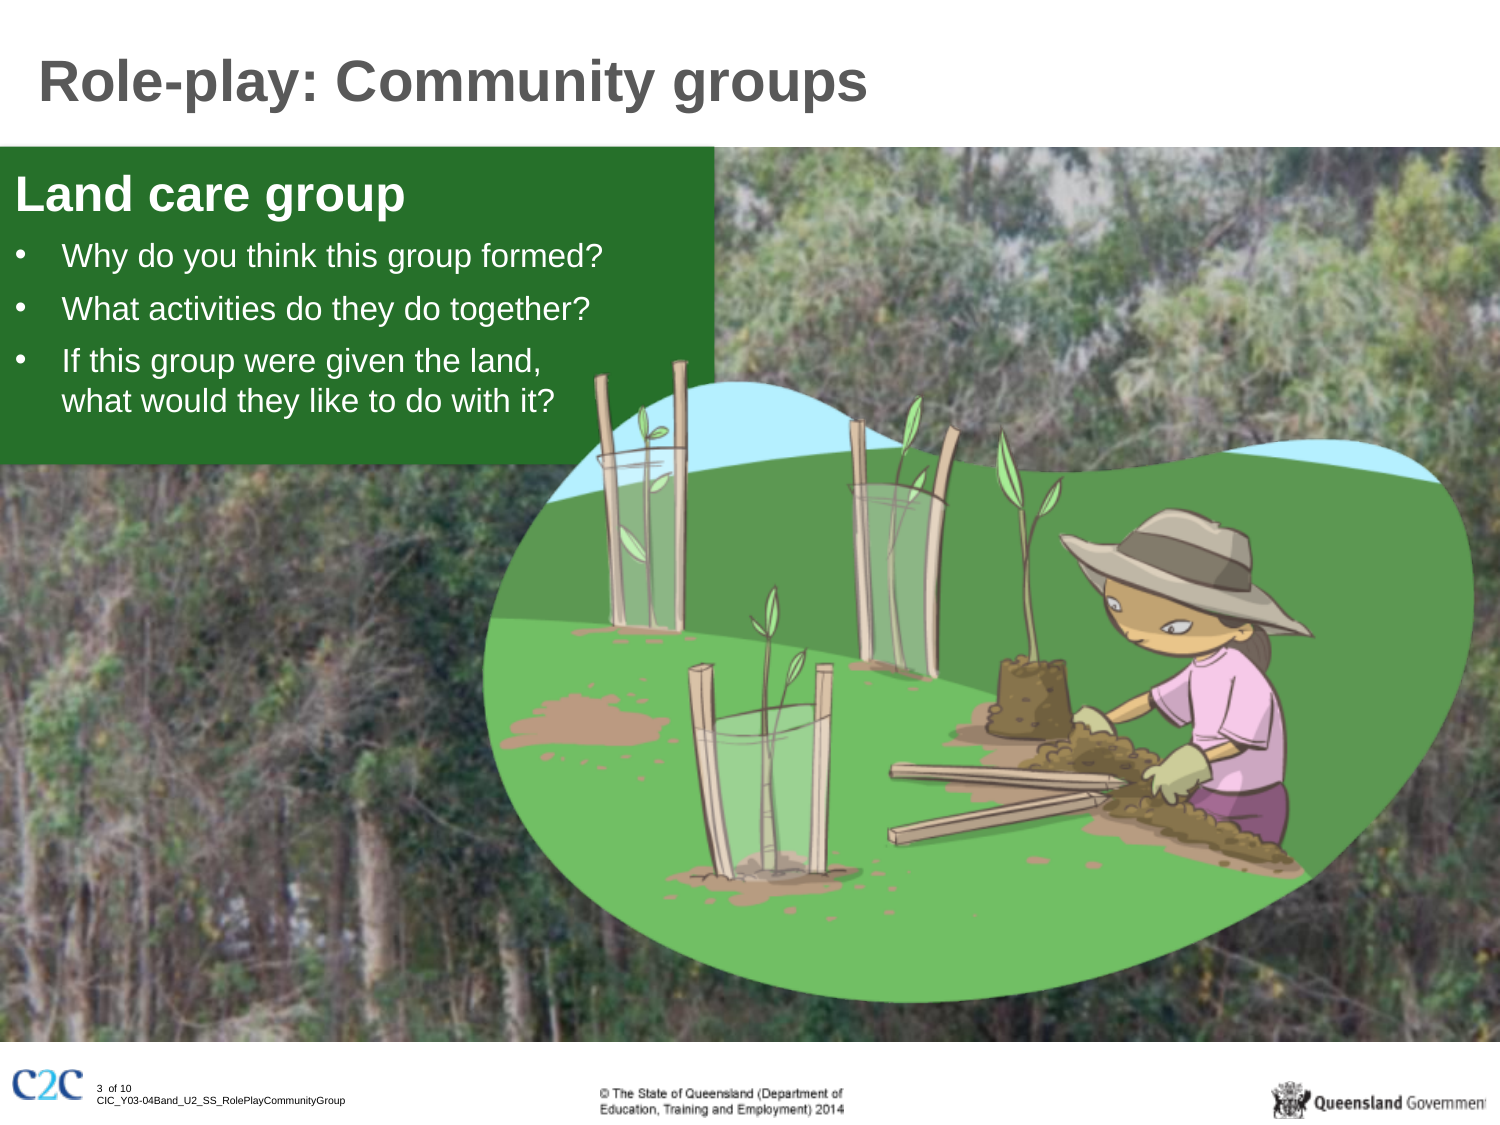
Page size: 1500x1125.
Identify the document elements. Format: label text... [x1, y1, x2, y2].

picture [12, 1069, 83, 1100]
text_box Role-play: Community groups [23, 35, 924, 121]
picture [600, 1087, 844, 1118]
picture [0, 147, 1500, 1042]
